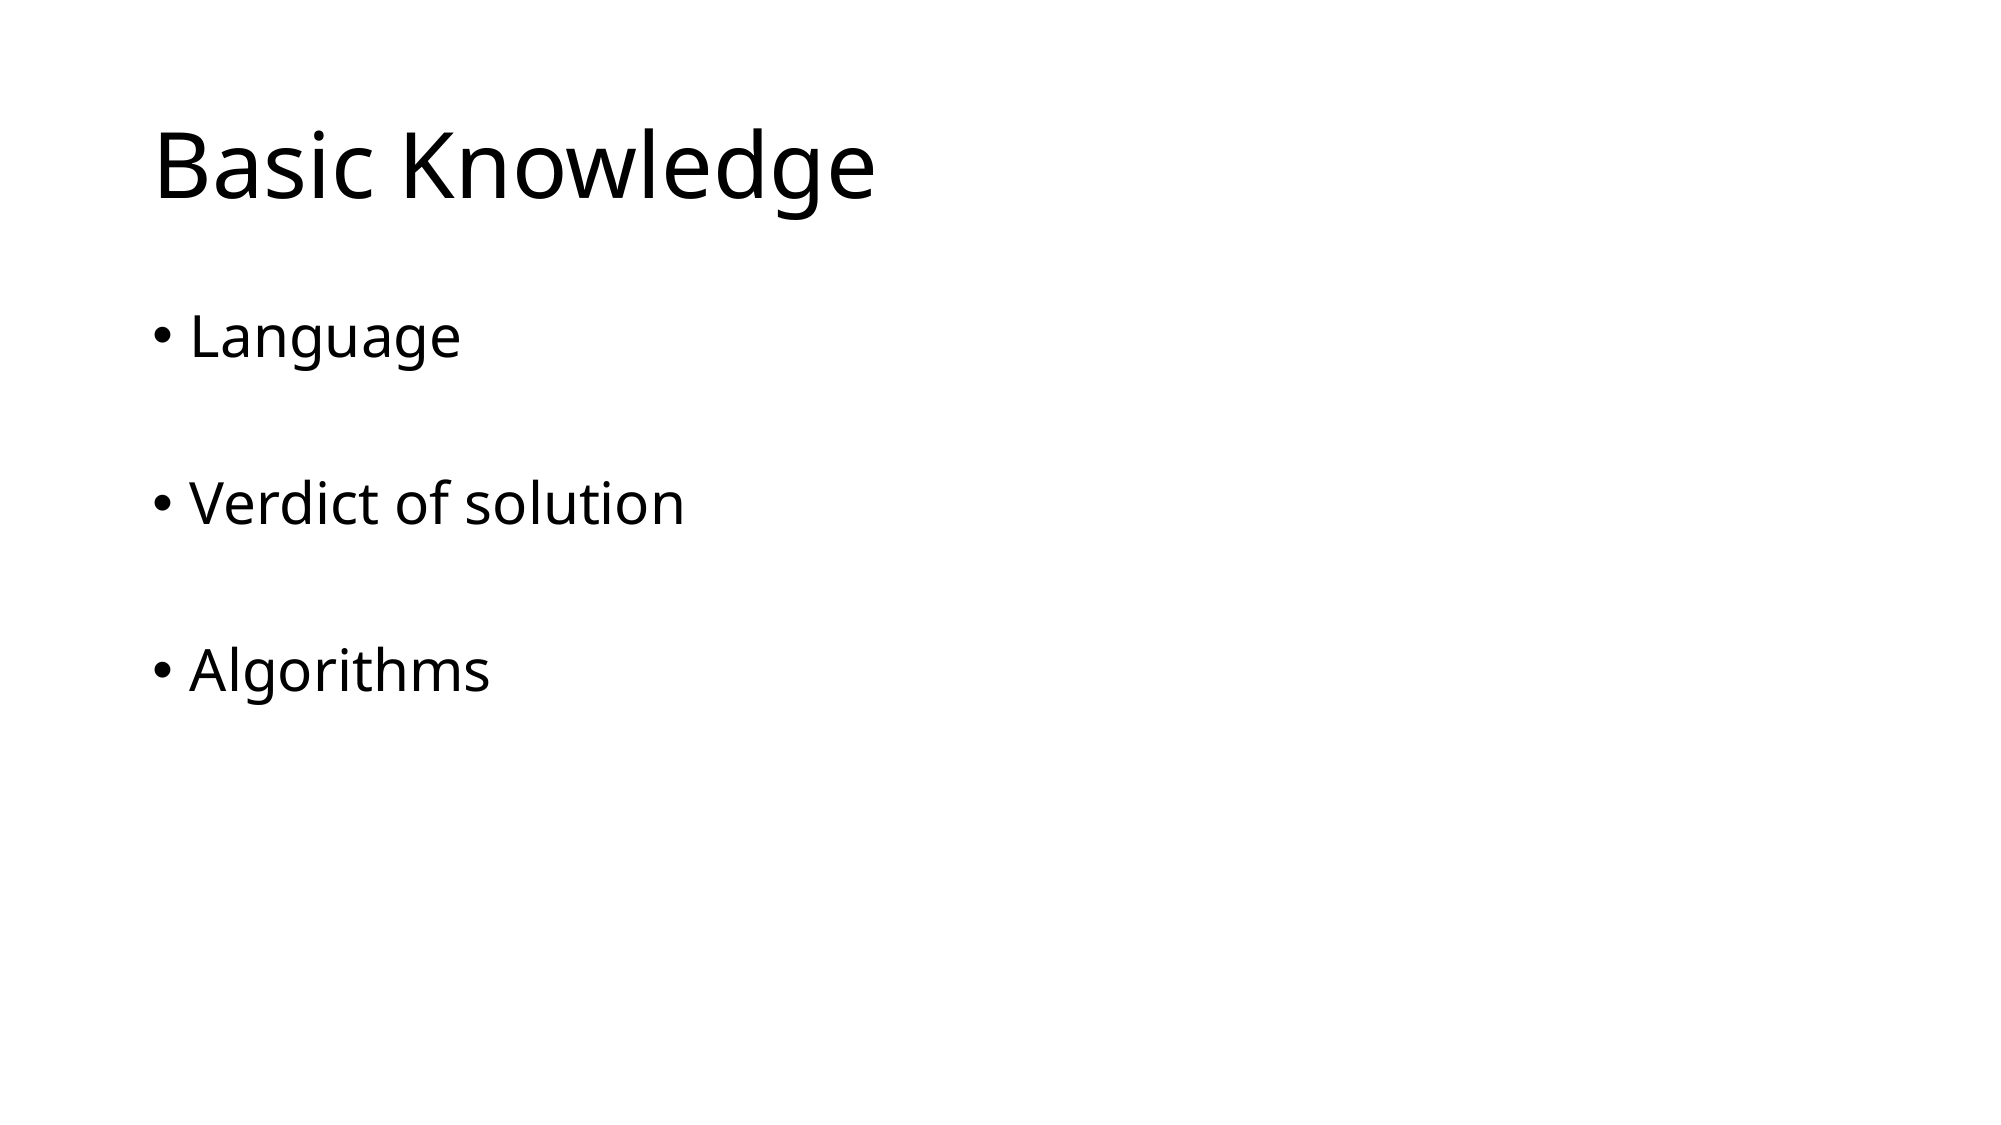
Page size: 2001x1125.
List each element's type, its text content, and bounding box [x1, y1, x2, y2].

list Language Verdict of solution Algorithms [137, 299, 1863, 1014]
title Basic Knowledge [137, 59, 1863, 278]
